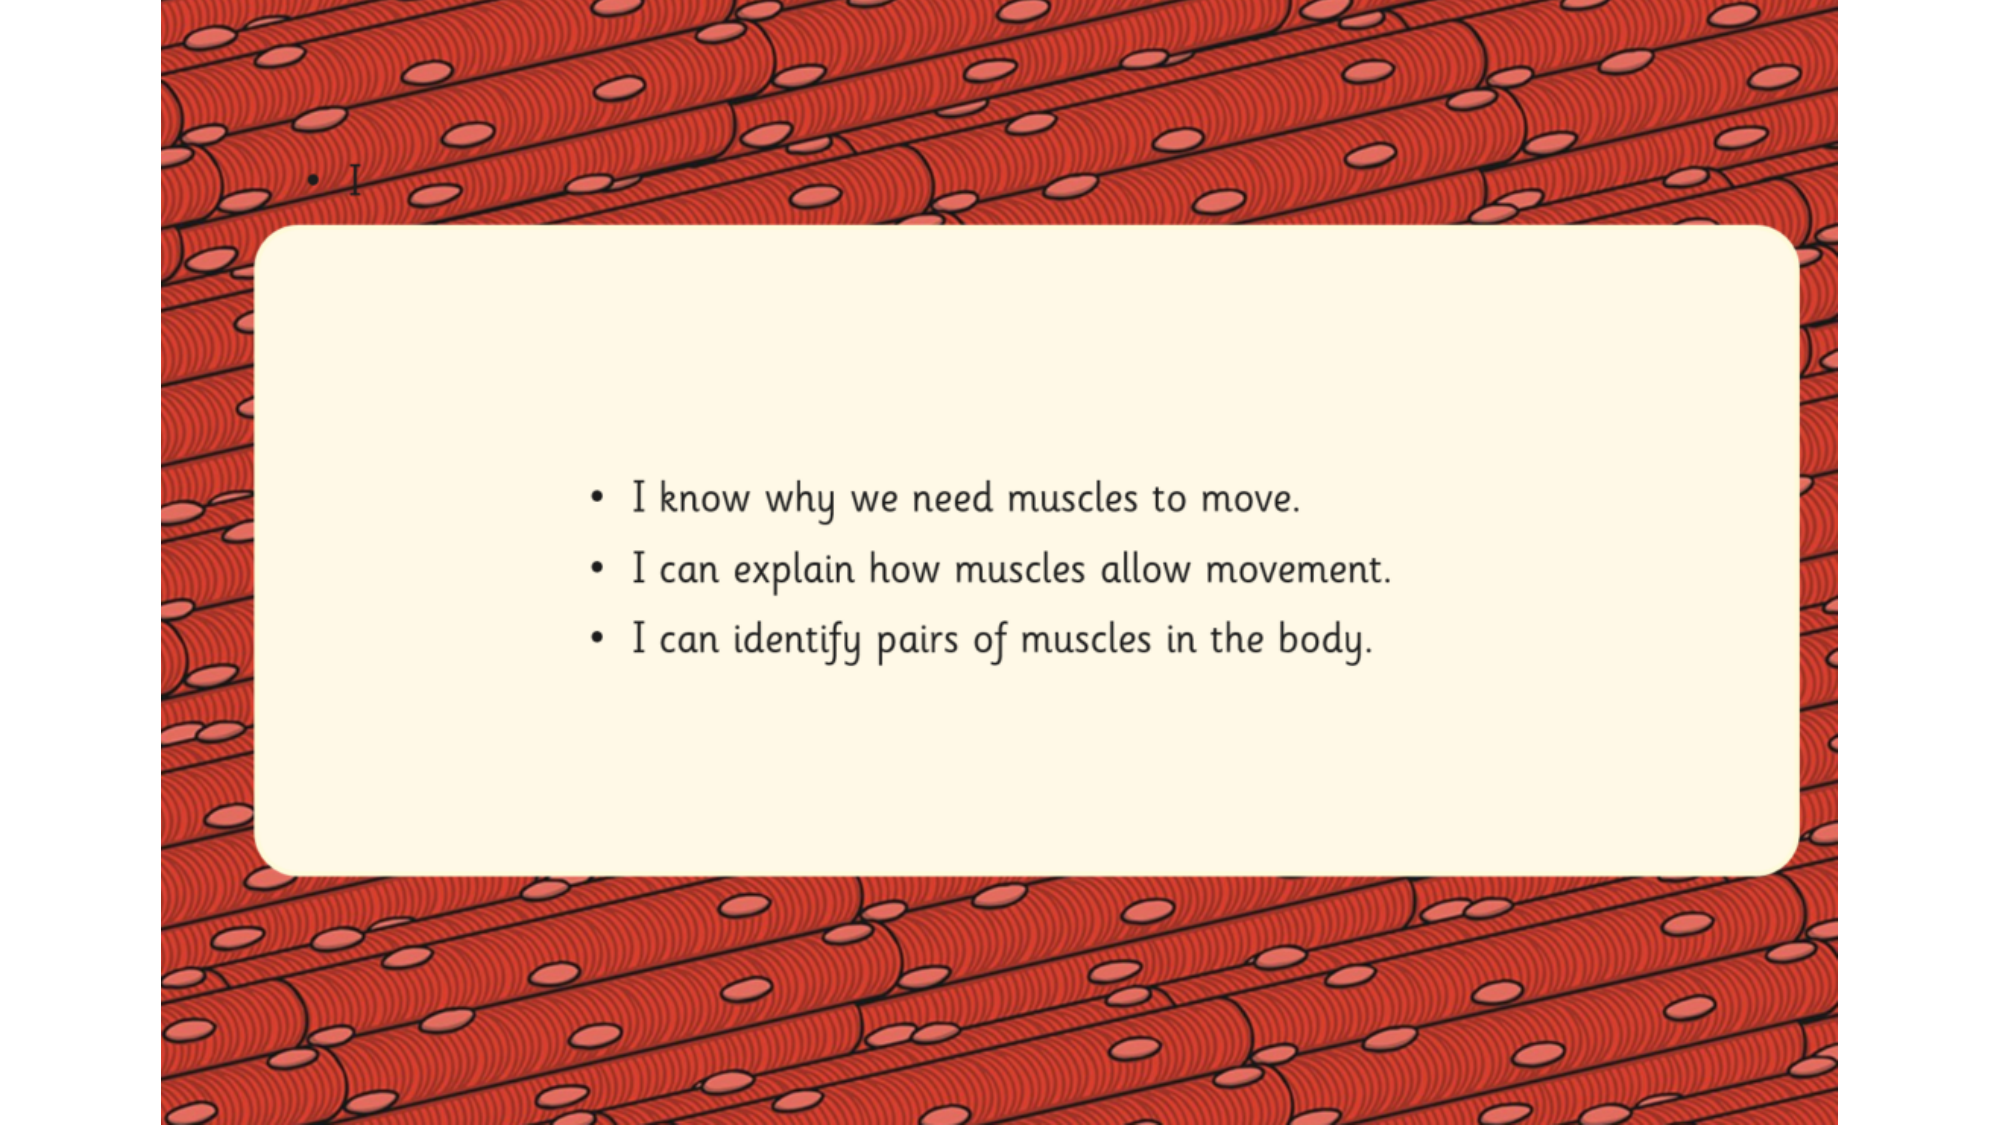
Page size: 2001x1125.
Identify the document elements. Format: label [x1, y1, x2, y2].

picture [161, 0, 1838, 1125]
